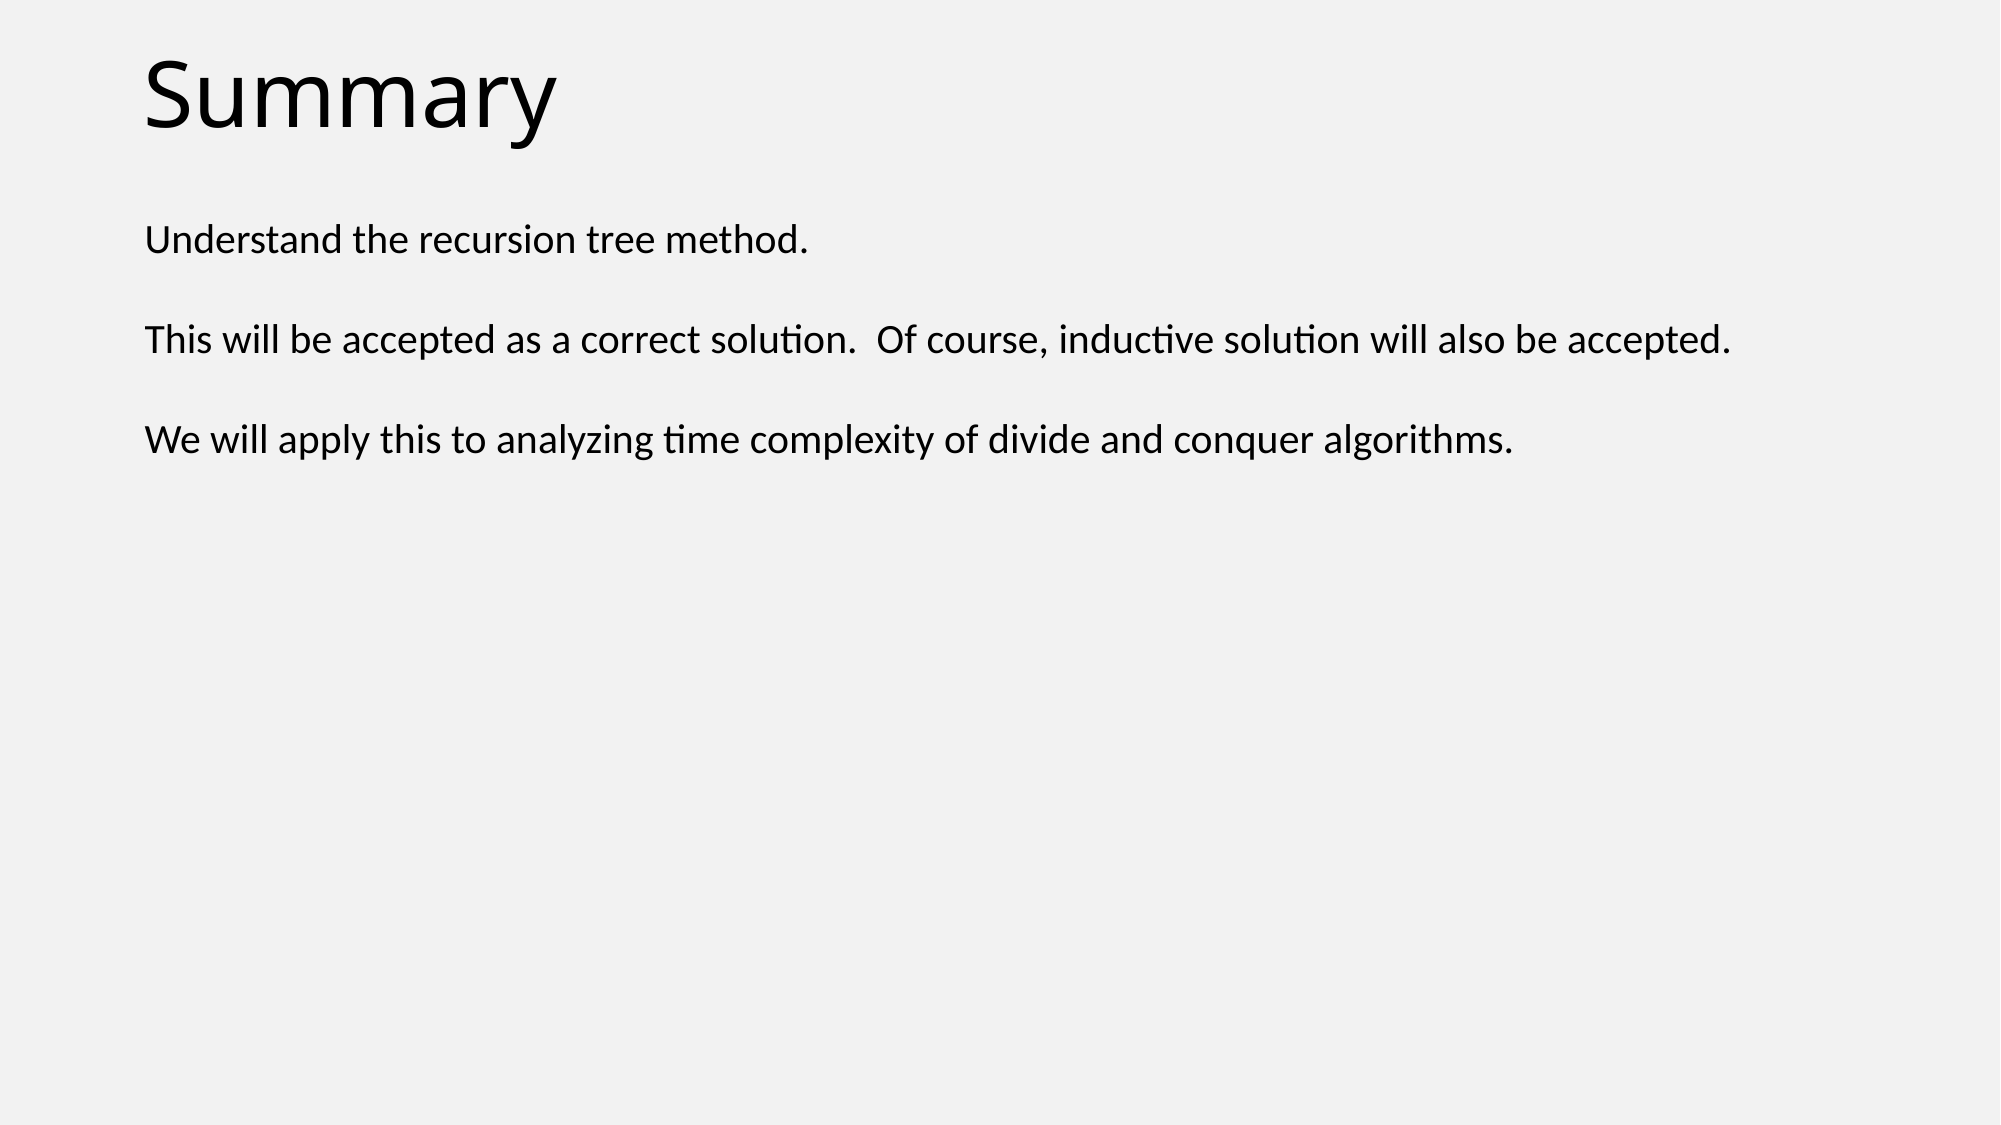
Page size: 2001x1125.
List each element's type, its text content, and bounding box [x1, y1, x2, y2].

text_box Understand the recursion tree method. This will be accepted as a correct solution. Of course, inductive solution will also be accepted. We will apply this to analyzing time complexity of divide and conquer algorithms. [129, 204, 1852, 670]
title Summary [128, 17, 1854, 179]
